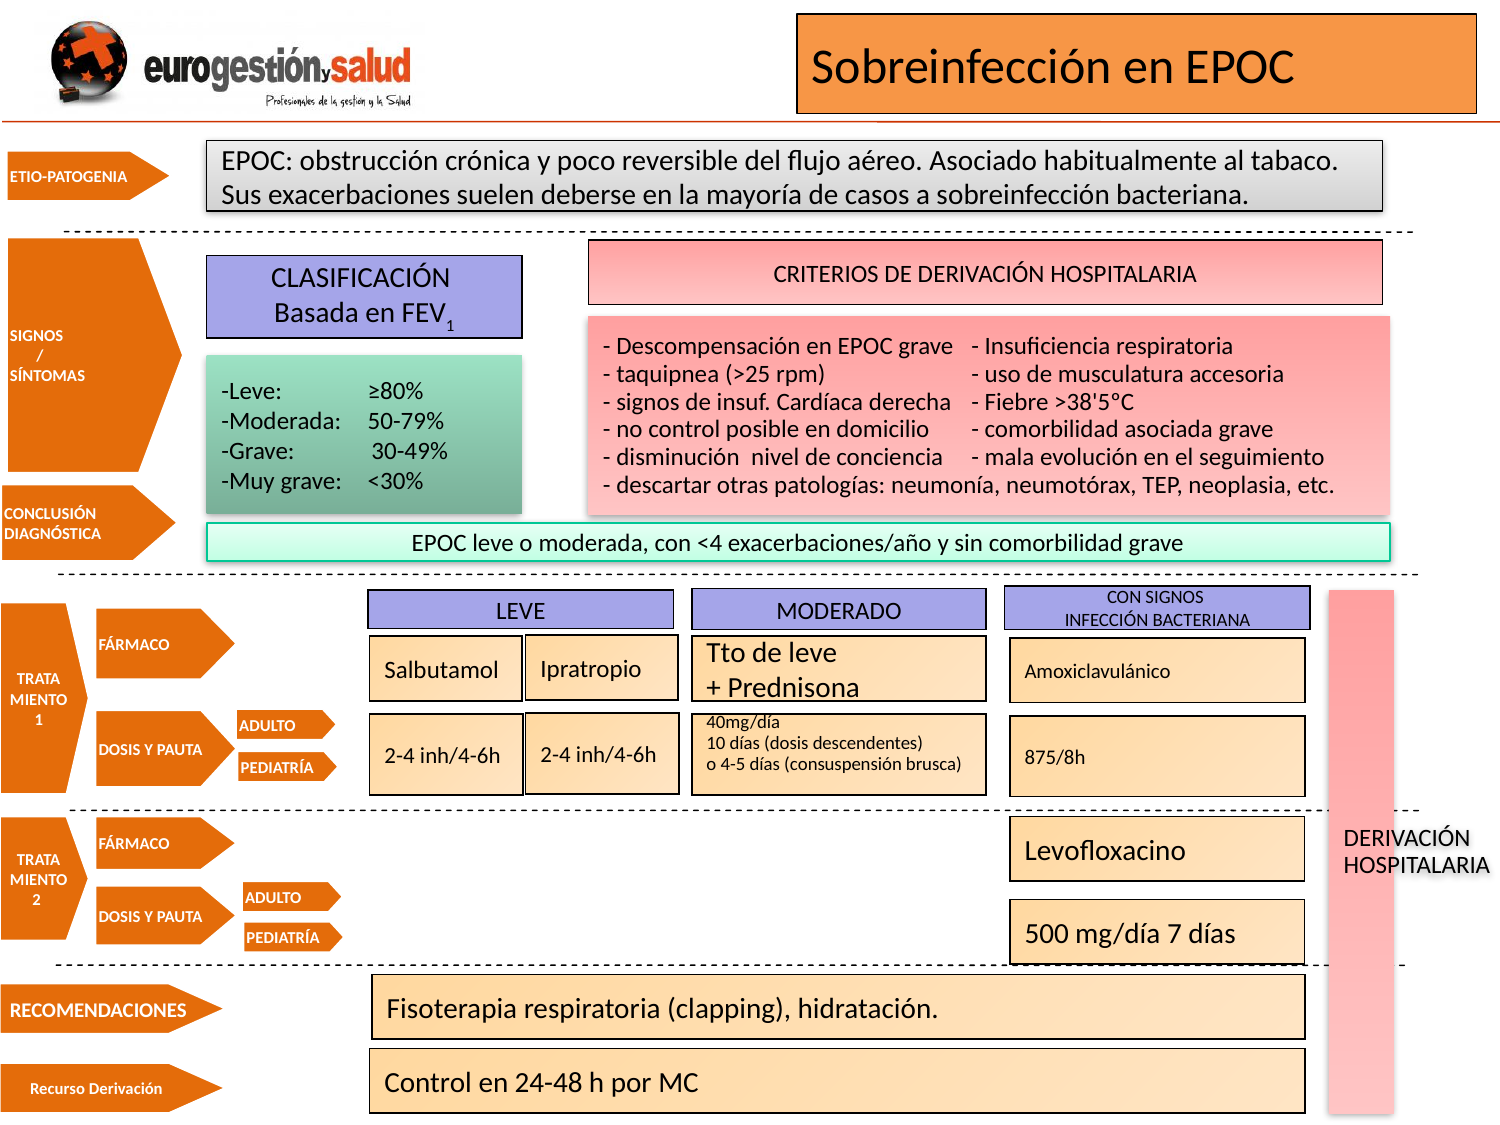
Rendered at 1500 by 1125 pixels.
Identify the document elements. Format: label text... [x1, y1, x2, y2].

text_box CRITERIOS DE DERIVACIÓN HOSPITALARIA [588, 239, 1383, 305]
text_box EPOC: obstrucción crónica y poco reversible del flujo aéreo. Asociado habitualmente al tabaco. Sus exacerbaciones suelen deberse en la mayoría de casos a sobreinfección bacteriana. [206, 140, 1383, 212]
text_box Ipratropio [525, 635, 678, 700]
text_box ADULTO [236, 709, 337, 740]
text_box ADULTO [242, 881, 343, 912]
text_box DOSIS Y PAUTA [95, 710, 237, 787]
picture [33, 3, 425, 114]
text_box Recurso Derivación [0, 1062, 225, 1114]
text_box DOSIS Y PAUTA [95, 885, 237, 946]
text_box PEDIATRÍA [243, 921, 344, 953]
text_box RECOMENDACIONES [0, 983, 225, 1034]
text_box FÁRMACO [95, 607, 237, 680]
text_box - Descompensación en EPOC grave - Insuficiencia respiratoria - taquipnea (>25 rpm) - uso de musculatura accesoria - signos de insuf. Cardíaca derecha - Fiebre >38'5ºC - no control posible en domicilio - comorbilidad asociada grave - disminución nivel de conciencia - mala evolución en el seguimiento - descartar otras patologías: neumonía, neumotórax, TEP, neoplasia, etc. [588, 316, 1391, 515]
text_box Control en 24-48 h por MC [369, 1048, 1306, 1114]
text_box CLASIFICACIÓN Basada en FEV1 [206, 255, 522, 338]
text_box TRATA MIENTO 2 [0, 816, 89, 941]
text_box TRATA MIENTO 1 [0, 602, 89, 794]
text_box FÁRMACO [95, 816, 237, 870]
text_box CONCLUSIÓN DIAGNÓSTICA [1, 484, 178, 561]
text_box SIGNOS / SÍNTOMAS [7, 237, 183, 473]
text_box 40mg/día 10 días (dosis descendentes) o 4-5 días (consuspensión brusca) [691, 714, 987, 795]
text_box Fisoterapia respiratoria (clapping), hidratación. [371, 974, 1306, 1039]
text_box DERIVACIÓN HOSPITALARIA [1328, 590, 1394, 1114]
text_box ETIO-PATOGENIA [6, 150, 172, 201]
text_box 500 mg/día 7 días [1009, 899, 1305, 965]
text_box LEVE [368, 590, 674, 629]
text_box 2-4 inh/4-6h [369, 714, 524, 795]
text_box -Leve: ≥80% -Moderada: 50-79% -Grave: 30-49% -Muy grave: <30% [206, 355, 522, 514]
text_box Salbutamol [369, 636, 522, 701]
text_box EPOC leve o moderada, con <4 exacerbaciones/año y sin comorbilidad grave [206, 522, 1391, 562]
text_box Tto de leve + Prednisona [691, 636, 987, 701]
text_box MODERADO [691, 588, 987, 630]
text_box 875/8h [1009, 715, 1306, 797]
text_box Amoxiclavulánico [1009, 637, 1306, 703]
text_box CON SIGNOS INFECCIÓN BACTERIANA [1004, 586, 1311, 630]
text_box 2-4 inh/4-6h [525, 713, 680, 794]
text_box Sobreinfección en EPOC [797, 13, 1477, 114]
text_box Levofloxacino [1009, 816, 1305, 881]
text_box PEDIATRÍA [237, 751, 339, 782]
